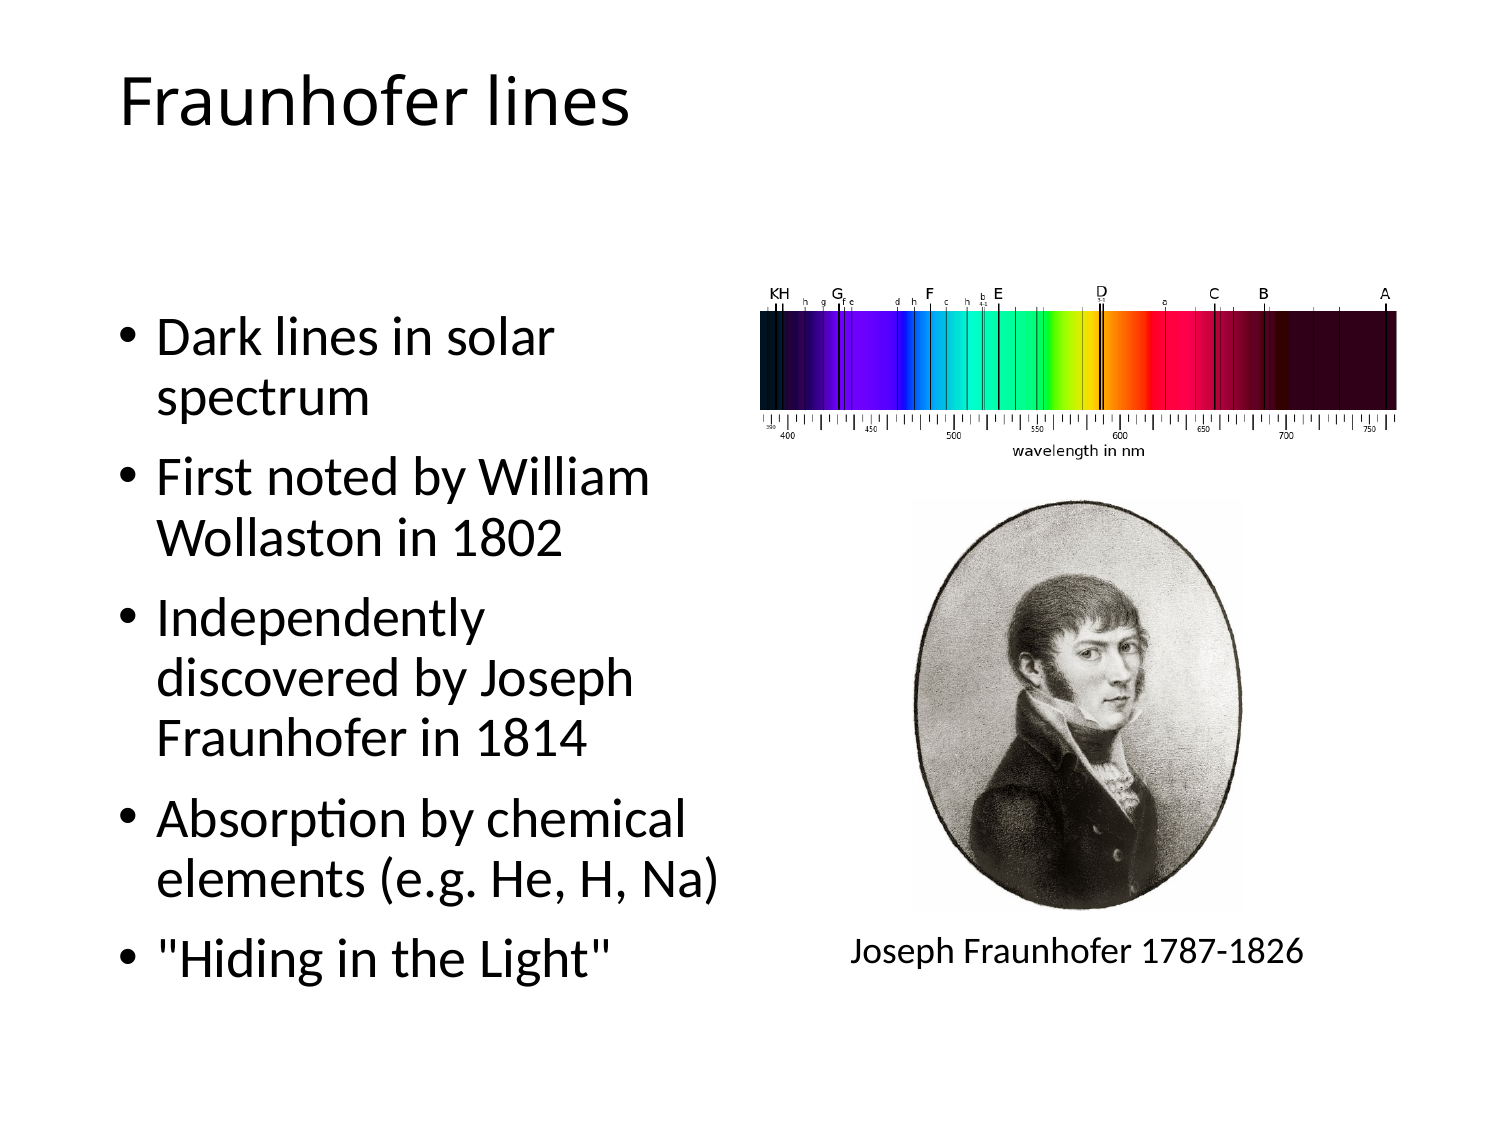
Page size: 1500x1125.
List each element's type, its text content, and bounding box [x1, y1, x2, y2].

picture [912, 499, 1243, 911]
title Fraunhofer lines [103, 59, 1397, 278]
text_box Joseph Fraunhofer 1787-1826 [835, 918, 1320, 979]
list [759, 277, 1397, 465]
list Dark lines in solar spectrum First noted by William Wollaston in 1802 Independently discovered by Joseph Fraunhofer in 1814 Absorption by chemical elements (e.g. He, H, Na) "Hiding in the Light" [103, 299, 741, 1014]
